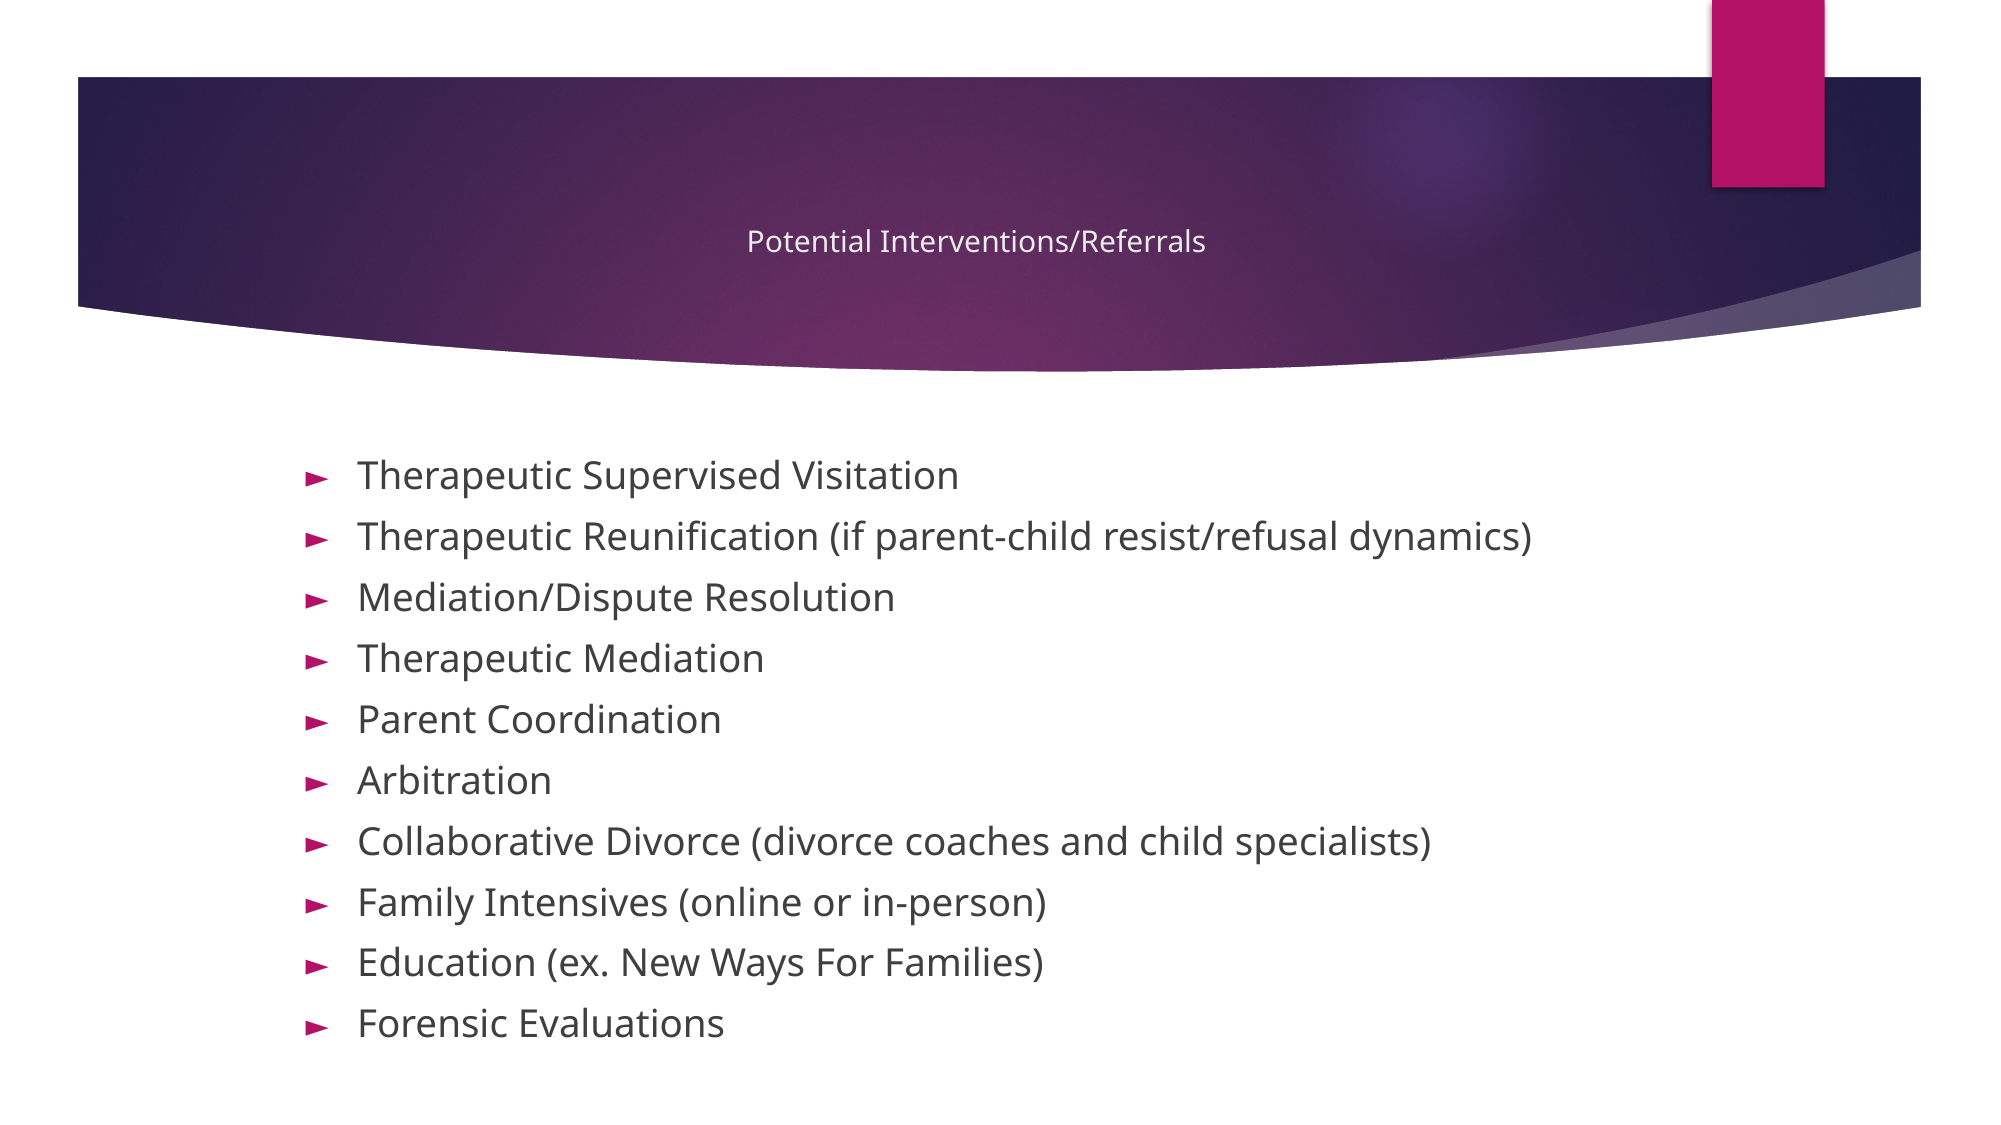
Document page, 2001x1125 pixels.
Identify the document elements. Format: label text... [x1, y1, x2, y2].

title Potential Interventions/Referrals [257, 182, 1696, 299]
list Therapeutic Supervised Visitation Therapeutic Reunification (if parent-child resist/refusal dynamics) Mediation/Dispute Resolution Therapeutic Mediation Parent Coordination Arbitration Collaborative Divorce (divorce coaches and child specialists) Family Intensives (online or in-person) Education (ex. New Ways For Families) Forensic Evaluations [290, 443, 1739, 1062]
picture [79, 78, 1920, 371]
